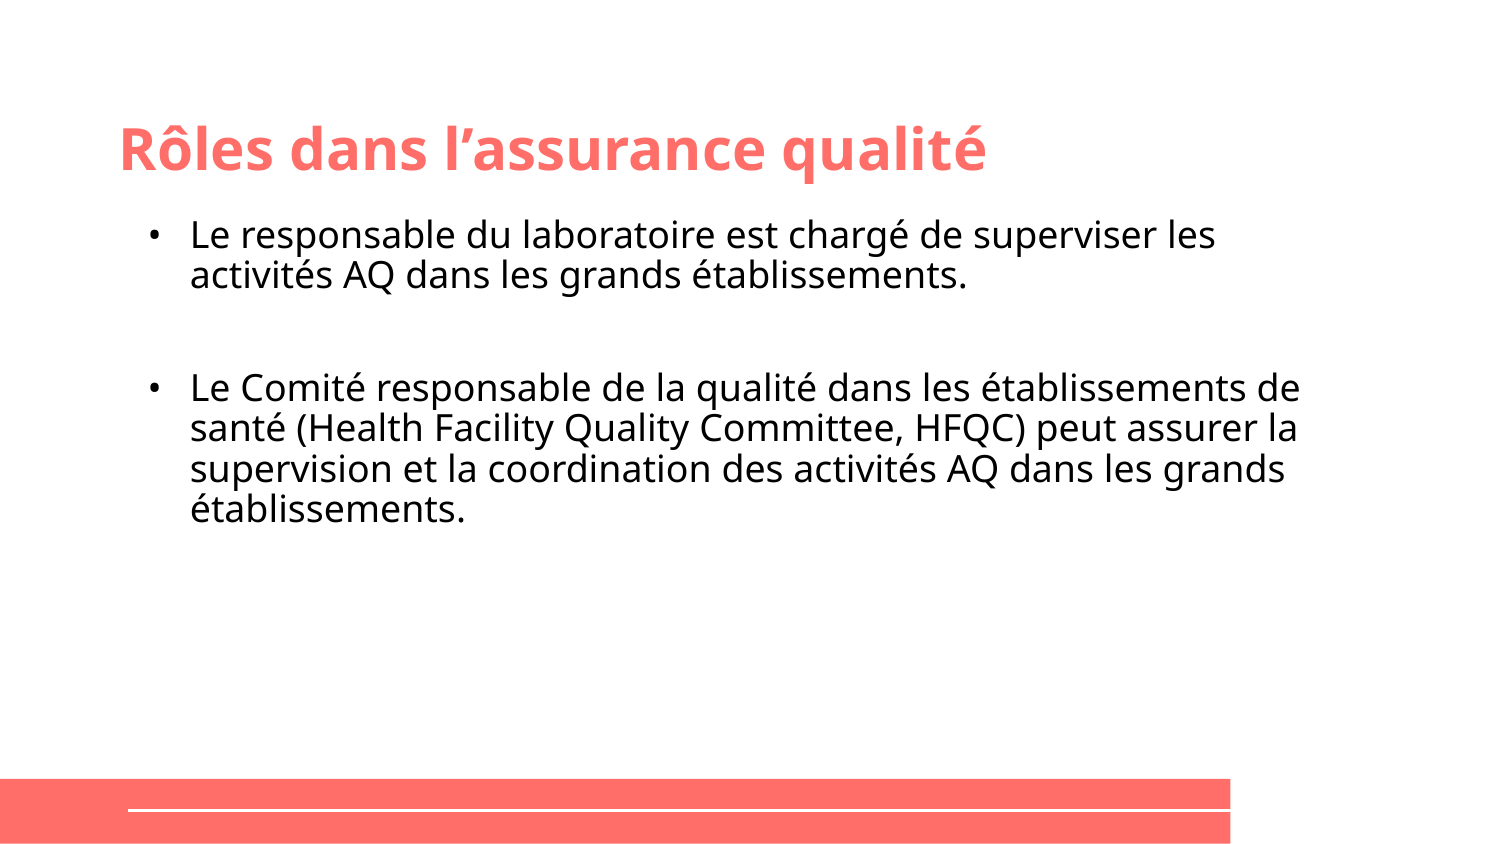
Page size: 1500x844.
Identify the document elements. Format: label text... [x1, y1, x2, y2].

list Le responsable du laboratoire est chargé de superviser les activités AQ dans les grands établissements. Le Comité responsable de la qualité dans les établissements de santé (Health Facility Quality Committee, HFQC) peut assurer la supervision et la coordination des activités AQ dans les grands établissements. [118, 208, 1381, 736]
title Rôles dans l’assurance qualité [118, 73, 1381, 184]
